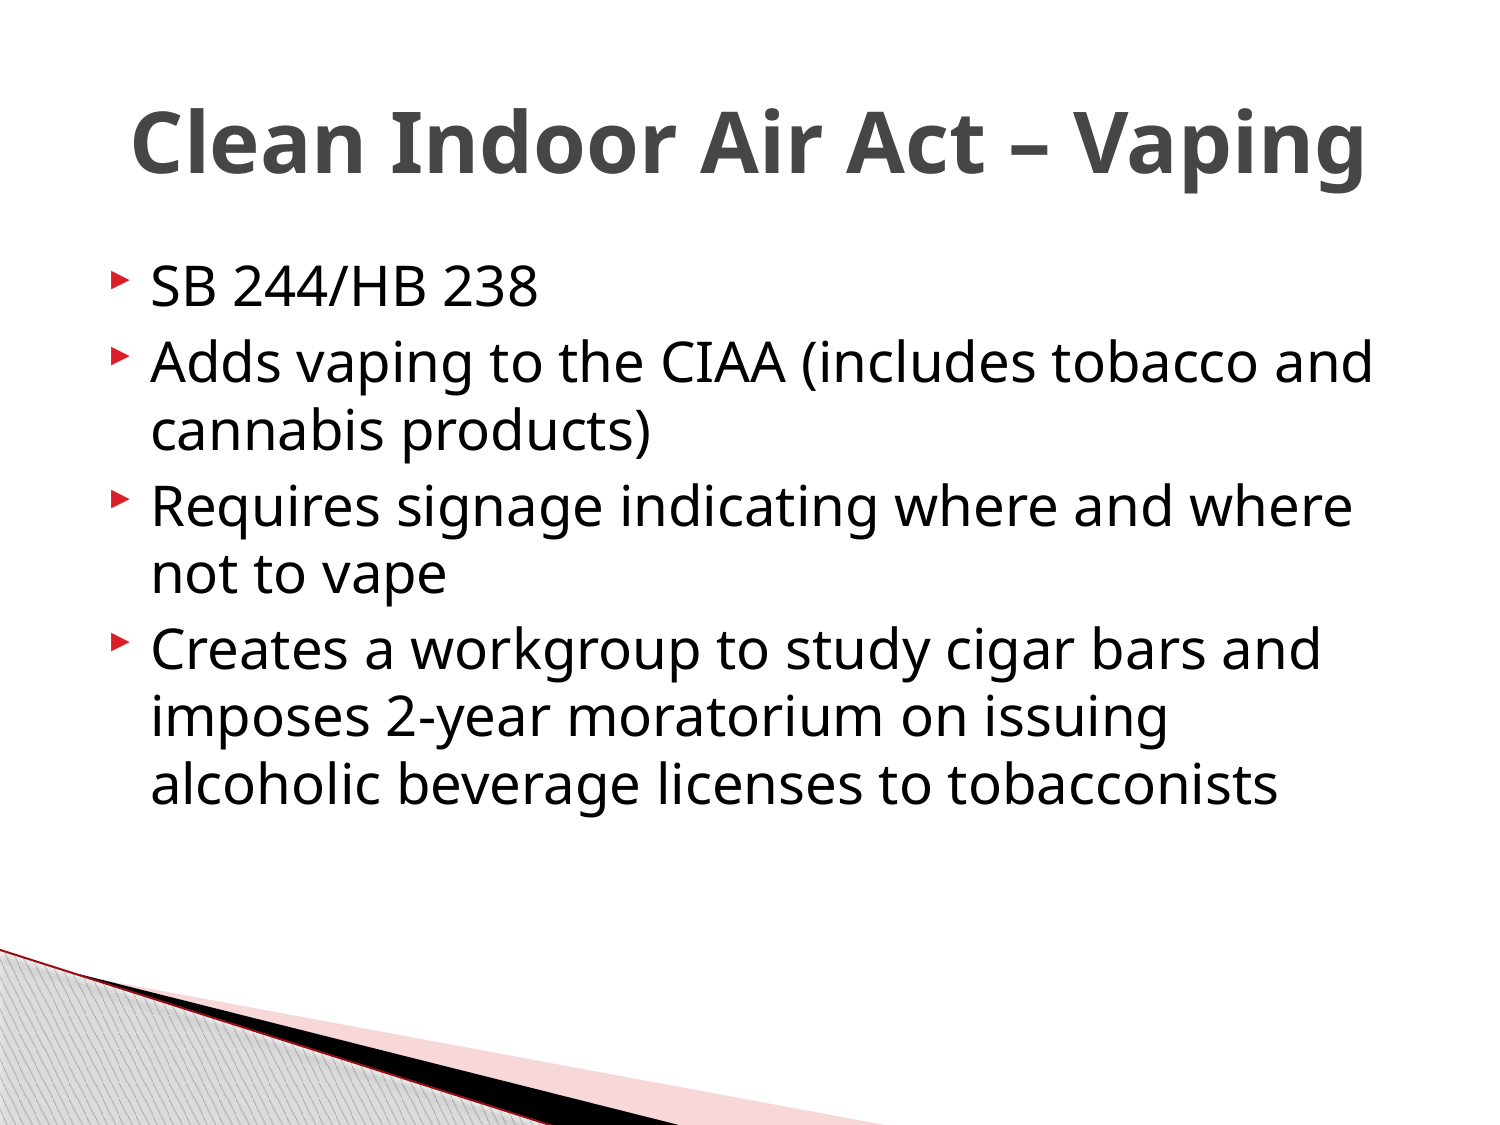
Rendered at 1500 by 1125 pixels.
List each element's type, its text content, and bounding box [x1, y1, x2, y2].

title Clean Indoor Air Act – Vaping [75, 45, 1425, 233]
list SB 244/HB 238 Adds vaping to the CIAA (includes tobacco and cannabis products) Requires signage indicating where and where not to vape Creates a workgroup to study cigar bars and imposes 2-year moratorium on issuing alcoholic beverage licenses to tobacconists [75, 243, 1425, 986]
